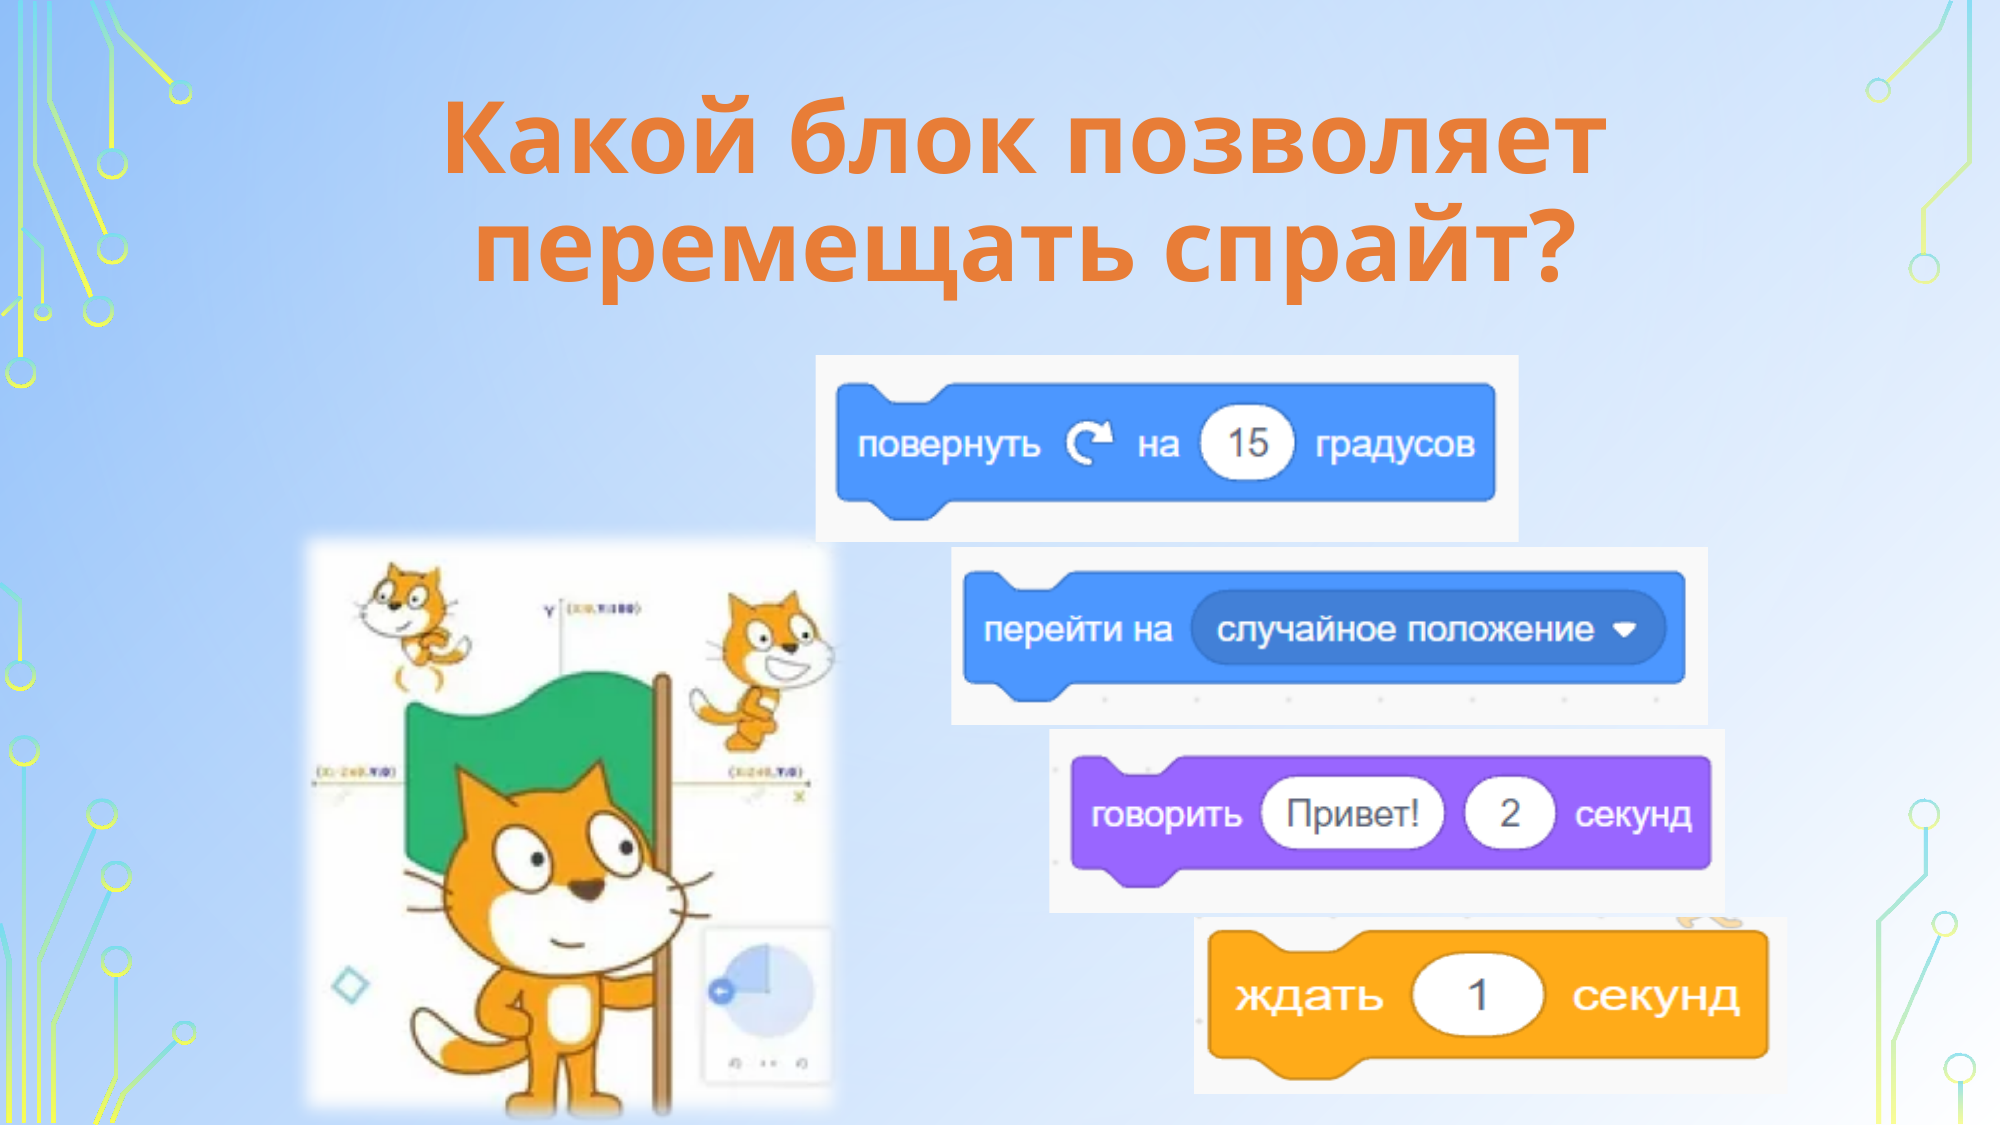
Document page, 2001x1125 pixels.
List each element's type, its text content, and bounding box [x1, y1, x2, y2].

picture [815, 355, 1519, 543]
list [287, 519, 850, 1125]
picture [1048, 729, 1726, 913]
picture [951, 546, 1708, 725]
text_box Какой блок позволяет перемещать спрайт? [212, 74, 1838, 317]
picture [1193, 917, 1788, 1094]
